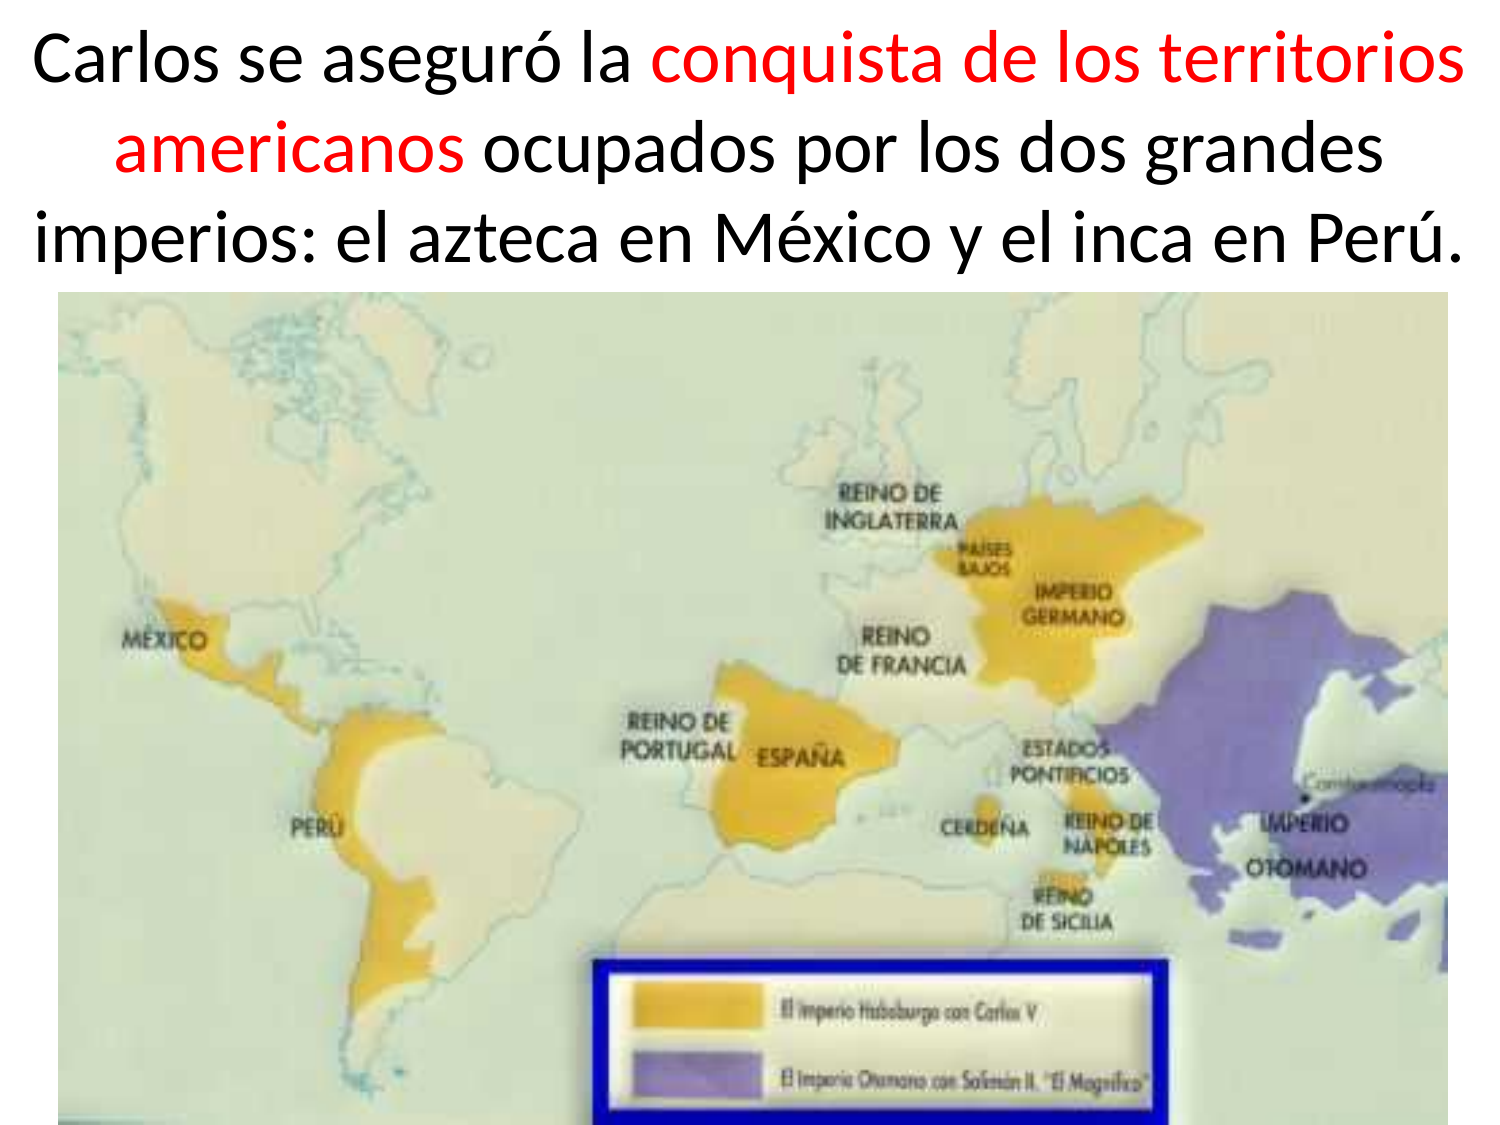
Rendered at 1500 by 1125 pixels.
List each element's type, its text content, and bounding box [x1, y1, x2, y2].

text_box Carlos se aseguró la conquista de los territorios americanos ocupados por los dos grandes imperios: el azteca en México y el inca en Perú. [0, 0, 1500, 285]
picture [58, 292, 1448, 1125]
